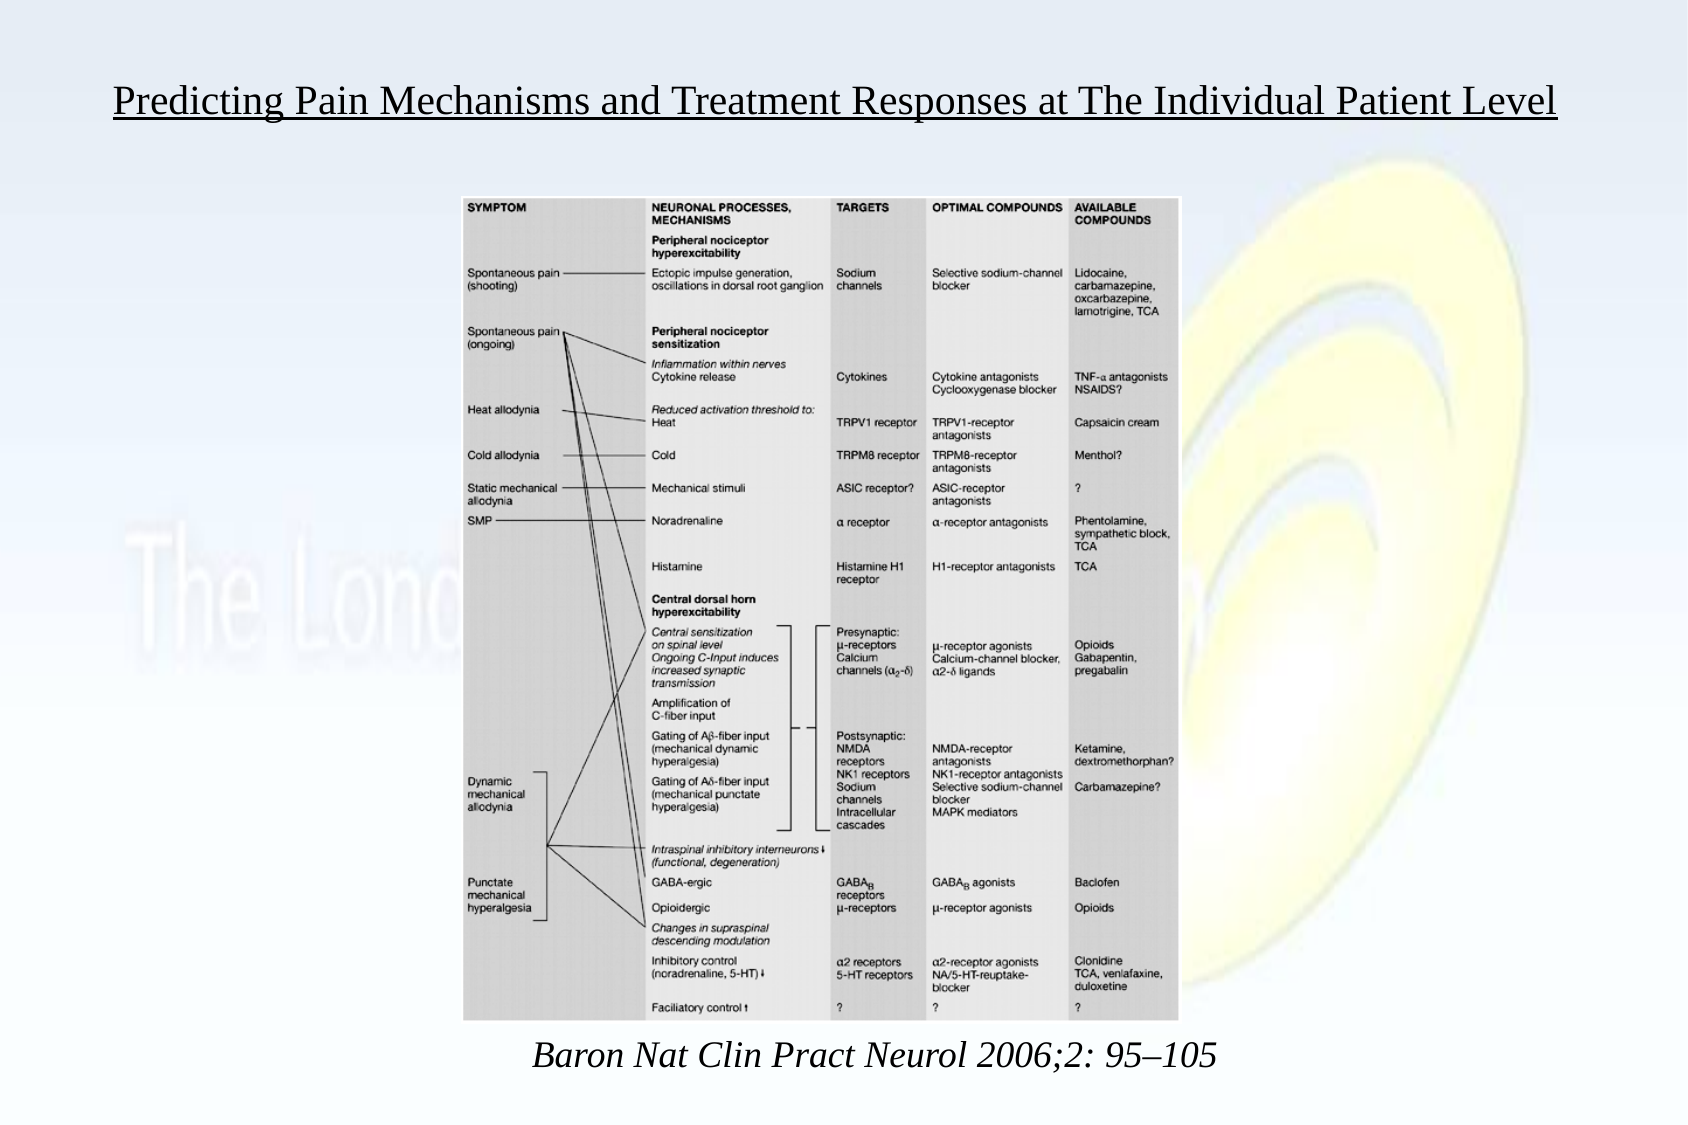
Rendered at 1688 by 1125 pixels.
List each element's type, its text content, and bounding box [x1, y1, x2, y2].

picture [0, 0, 1688, 1125]
title Predicting Pain Mechanisms and Treatment Responses at The Individual Patient Level [76, 4, 1595, 193]
text_box Baron Nat Clin Pract Neurol 2006;2: 95–105 [517, 1023, 1234, 1083]
